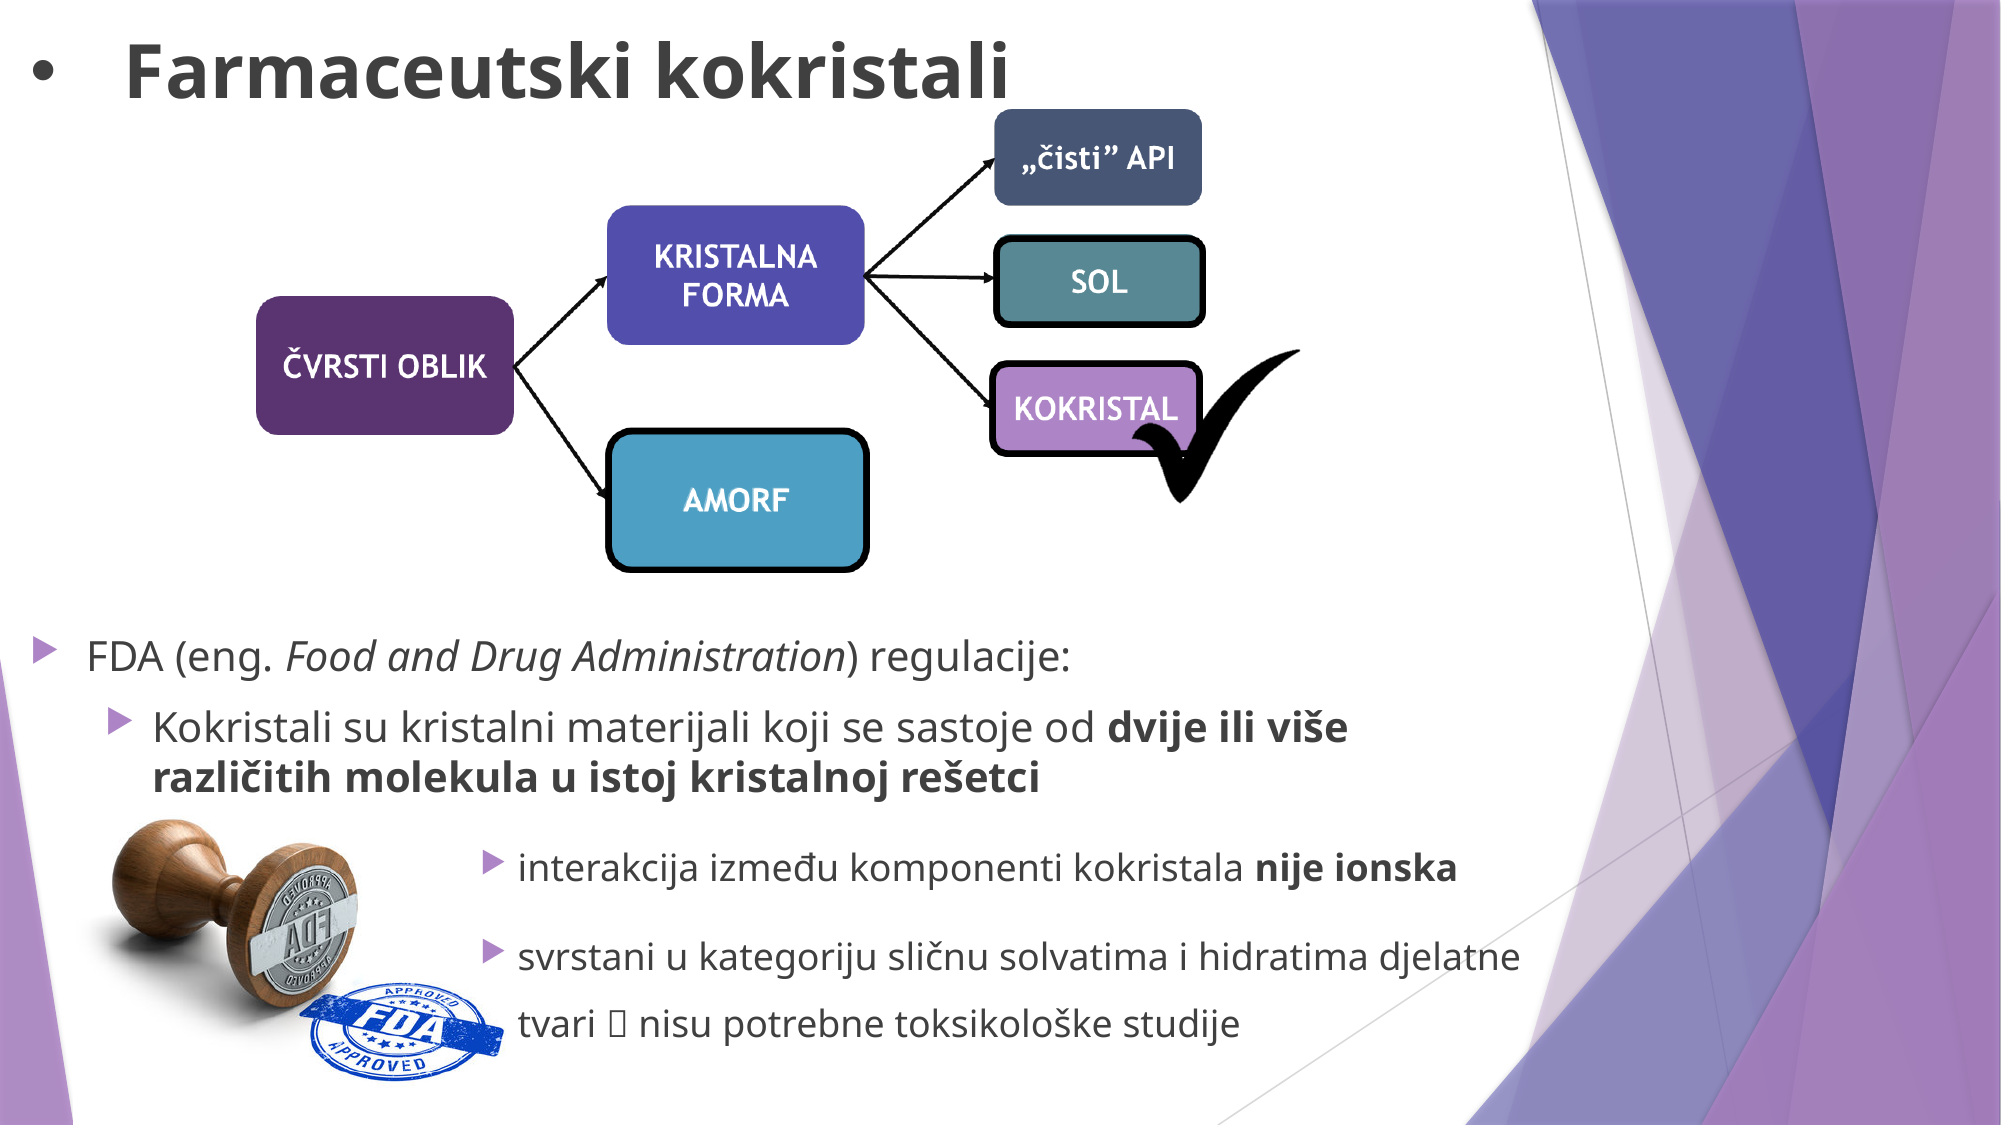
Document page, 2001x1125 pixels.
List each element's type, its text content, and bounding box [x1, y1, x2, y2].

list FDA (eng. Food and Drug Administration) regulacije: Kokristali su kristalni materijali koji se sastoje od dvije ili više različitih molekula u istoj kristalnoj rešetci interakcija između komponenti kokristala nije ionska svrstani u kategoriju sličnu solvatima i hidratima djelatne tvari  nisu potrebne toksikološke studije [15, 622, 1556, 1125]
picture [255, 109, 1324, 573]
title Farmaceutski kokristali [15, 16, 1426, 60]
picture [72, 783, 533, 1125]
